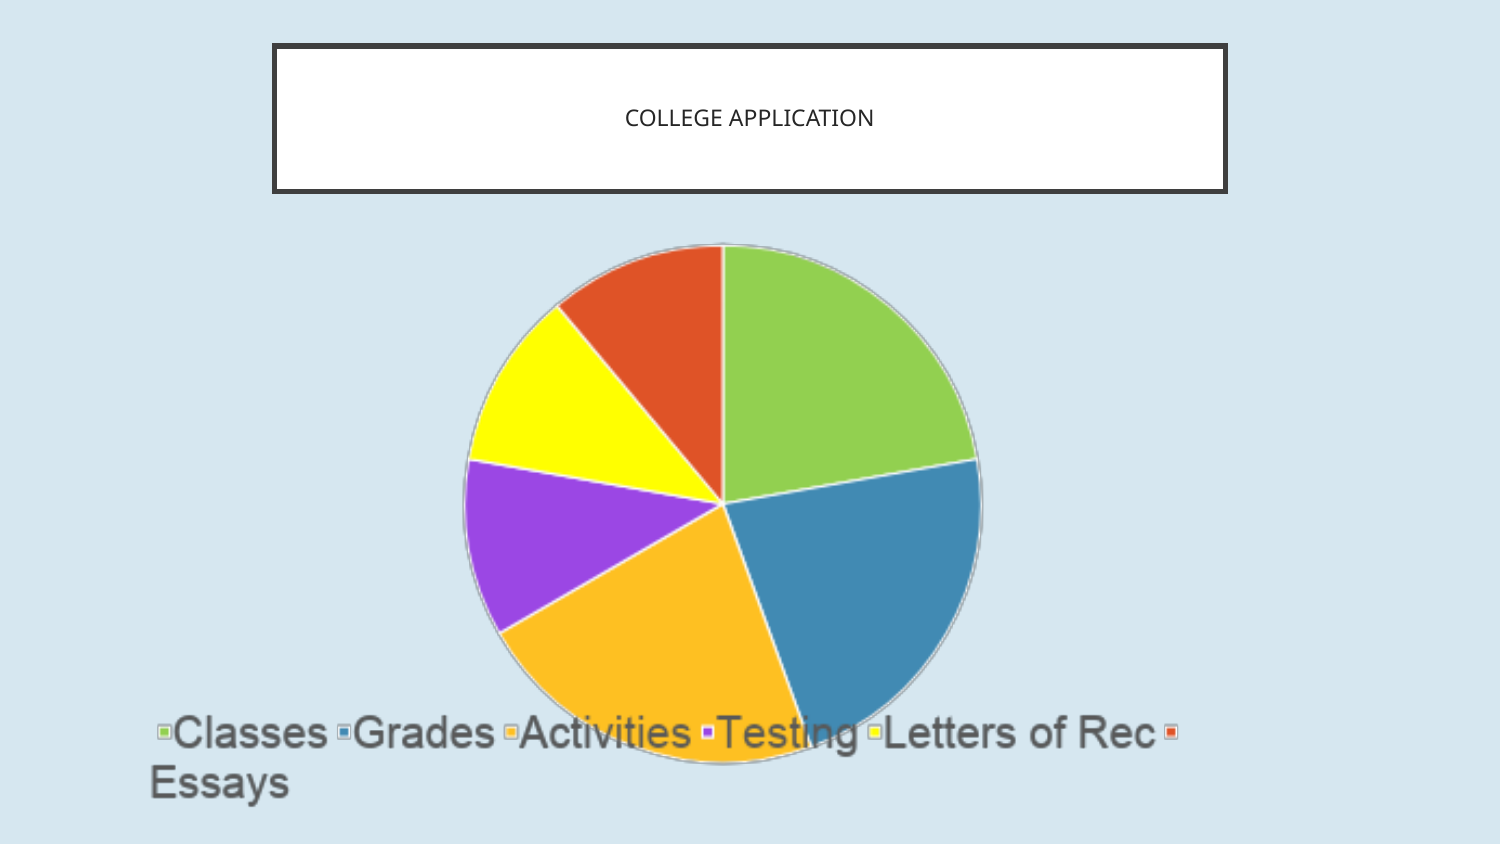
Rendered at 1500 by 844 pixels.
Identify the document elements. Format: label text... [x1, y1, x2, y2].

title COLLEGE APPLICATION [272, 43, 1228, 194]
picture [73, 229, 1374, 844]
